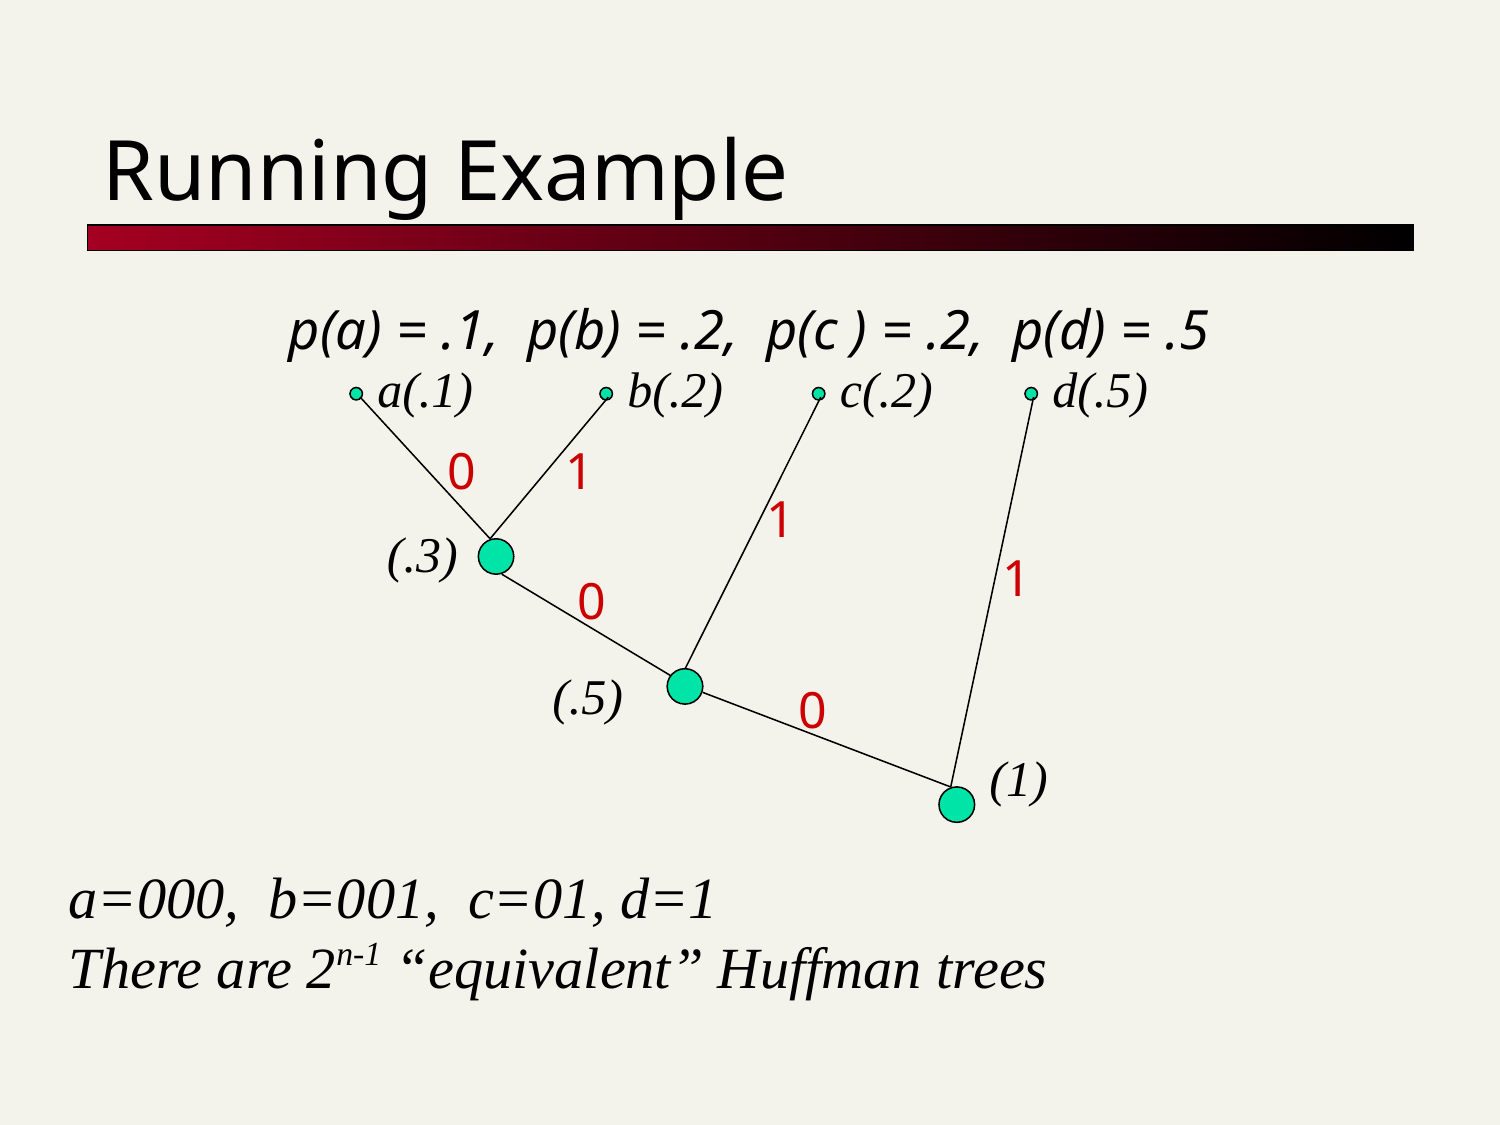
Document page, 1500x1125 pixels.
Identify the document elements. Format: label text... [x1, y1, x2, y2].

text_box d(.5) [1037, 349, 1164, 425]
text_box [501, 396, 701, 430]
text_box a(.1) [362, 349, 489, 395]
text_box [599, 387, 612, 394]
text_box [430, 432, 1049, 747]
text_box b(.2) [612, 349, 739, 395]
text_box c(.2) [825, 349, 949, 395]
text_box [1024, 387, 1037, 395]
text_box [702, 396, 1064, 823]
text_box [349, 387, 362, 400]
text_box a=000, b=001, c=01, d=1 There are 2n-1 “equivalent” Huffman trees [53, 852, 1064, 1008]
title Running Example [87, 62, 1413, 226]
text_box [359, 396, 500, 591]
list p(a) = .1, p(b) = .2, p(c ) = .2, p(d) = .5 [112, 287, 1388, 1088]
text_box [812, 387, 825, 395]
